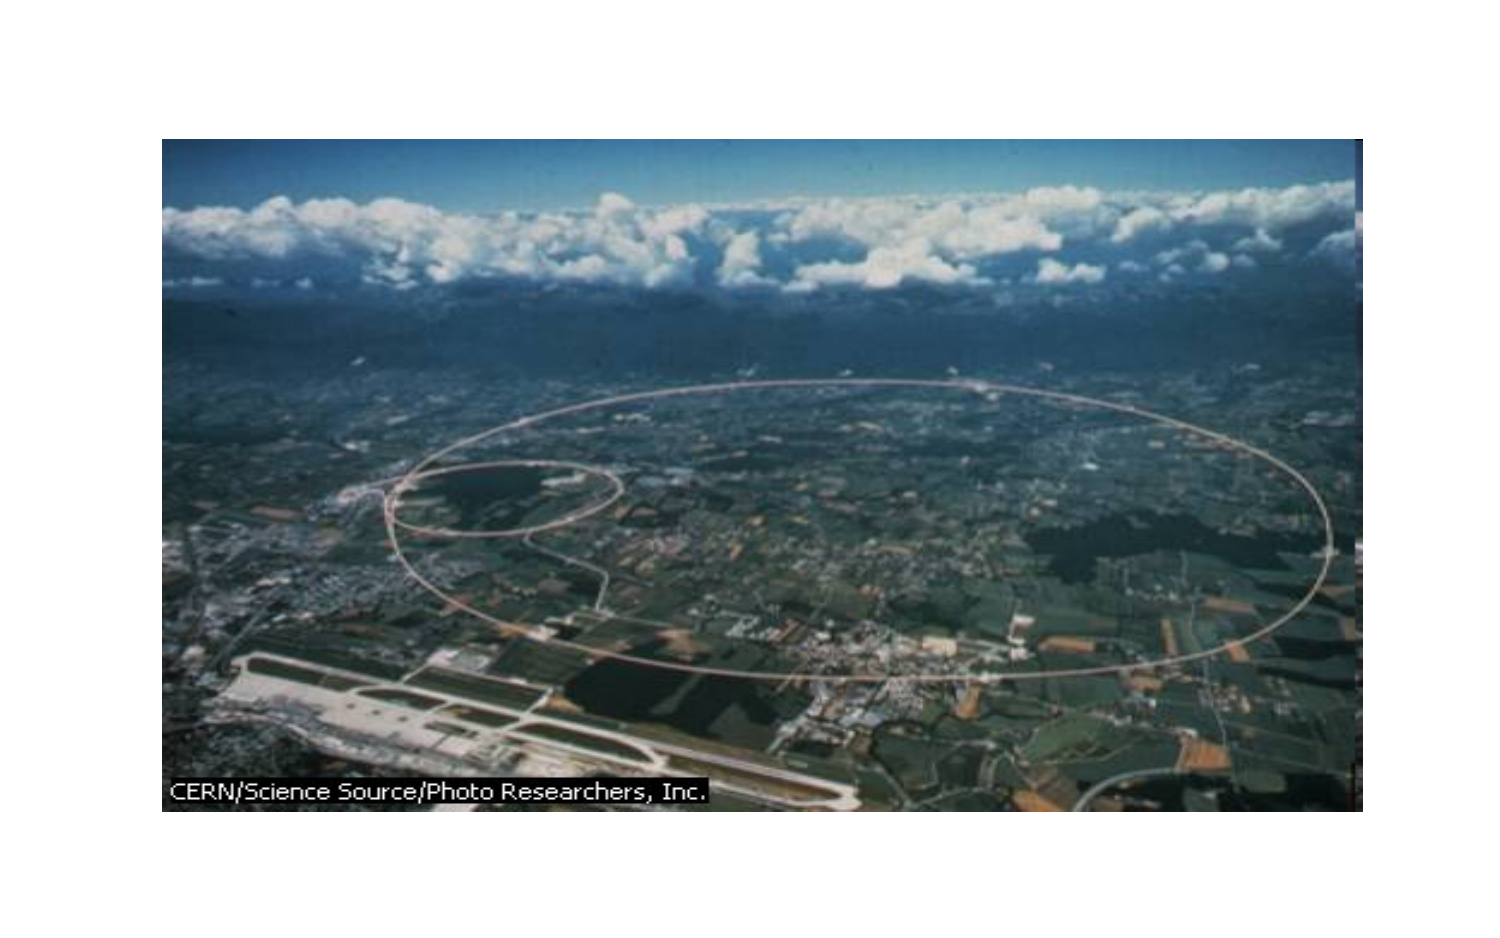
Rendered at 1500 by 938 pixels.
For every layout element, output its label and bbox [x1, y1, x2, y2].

picture [162, 139, 1363, 813]
